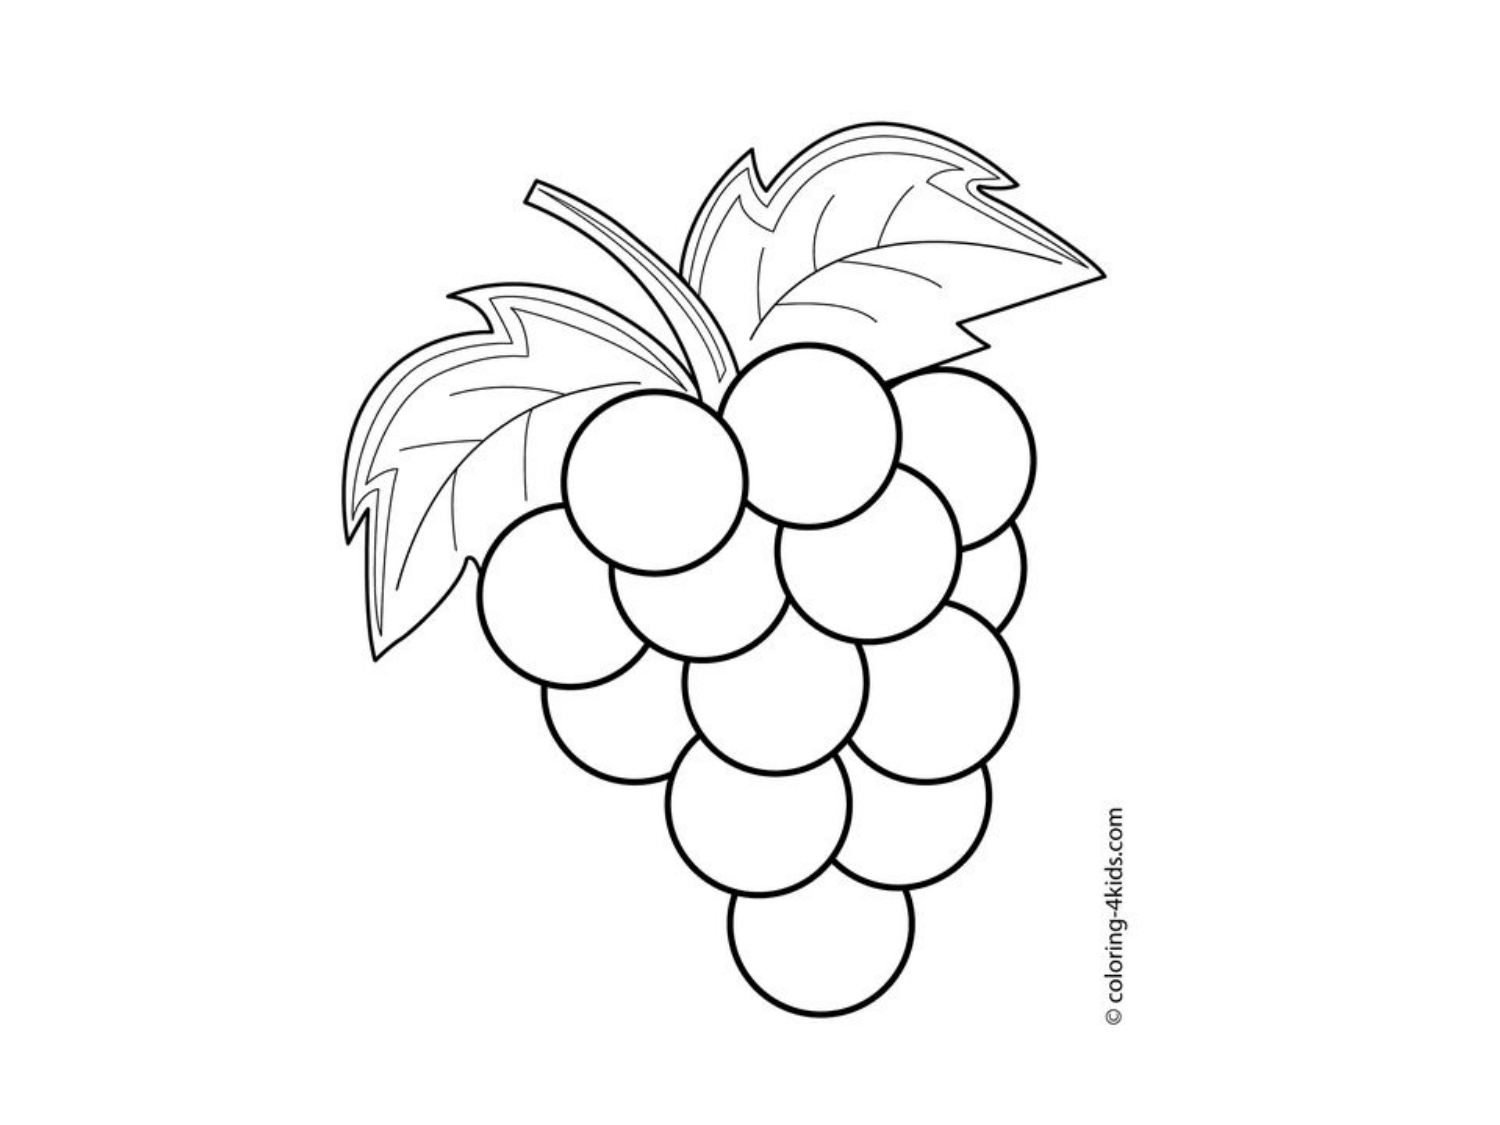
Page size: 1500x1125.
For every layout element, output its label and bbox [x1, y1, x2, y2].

picture [287, 24, 1169, 1097]
